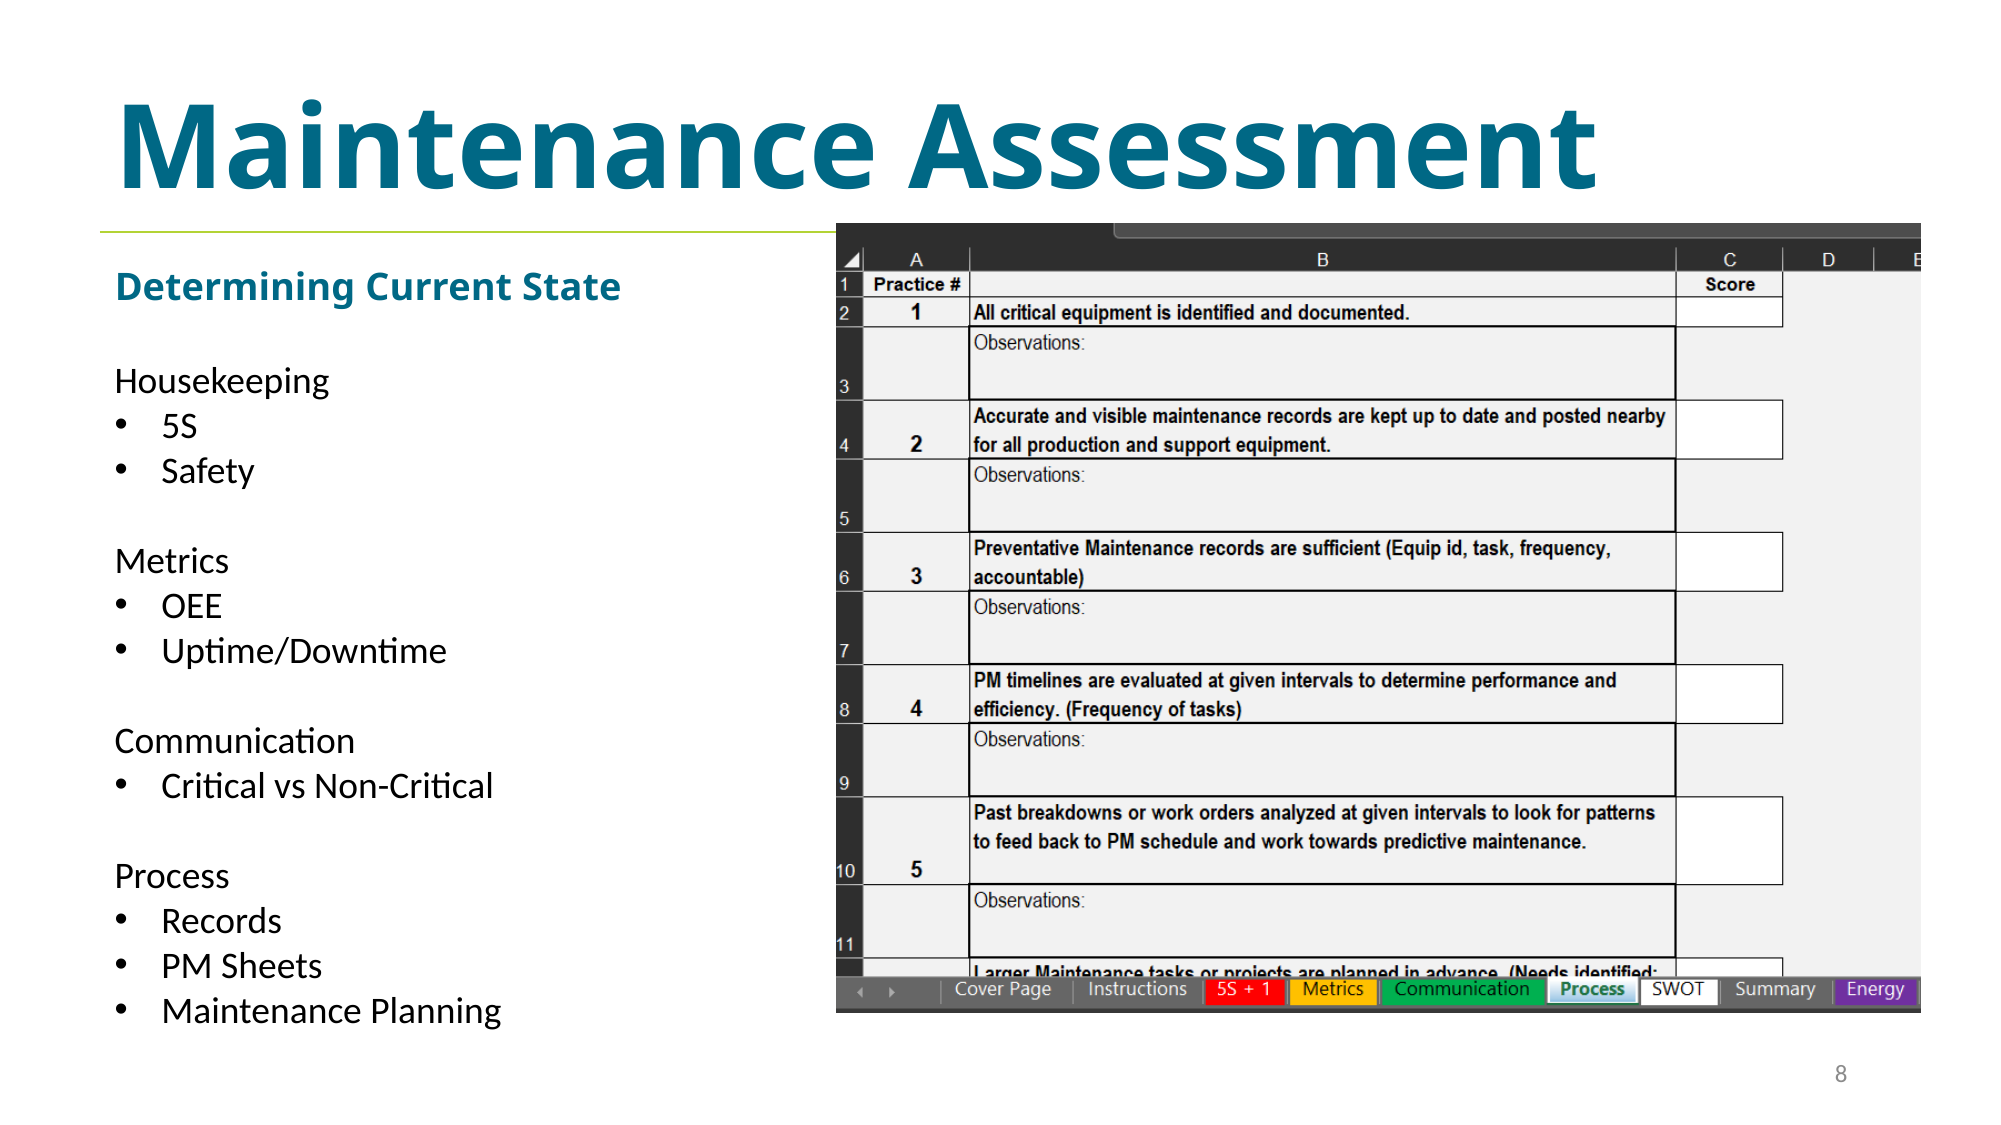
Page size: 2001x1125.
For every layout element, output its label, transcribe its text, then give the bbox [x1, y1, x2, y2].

list Maintenance Assessment [99, 63, 1863, 222]
slide_number 8 [1412, 1042, 1863, 1103]
picture [836, 223, 1921, 1013]
list Determining Current State [99, 255, 720, 303]
text_box Housekeeping 5S Safety Metrics OEE Uptime/Downtime Communication Critical vs Non-Critical Process Records PM Sheets Maintenance Planning [99, 303, 1208, 1039]
